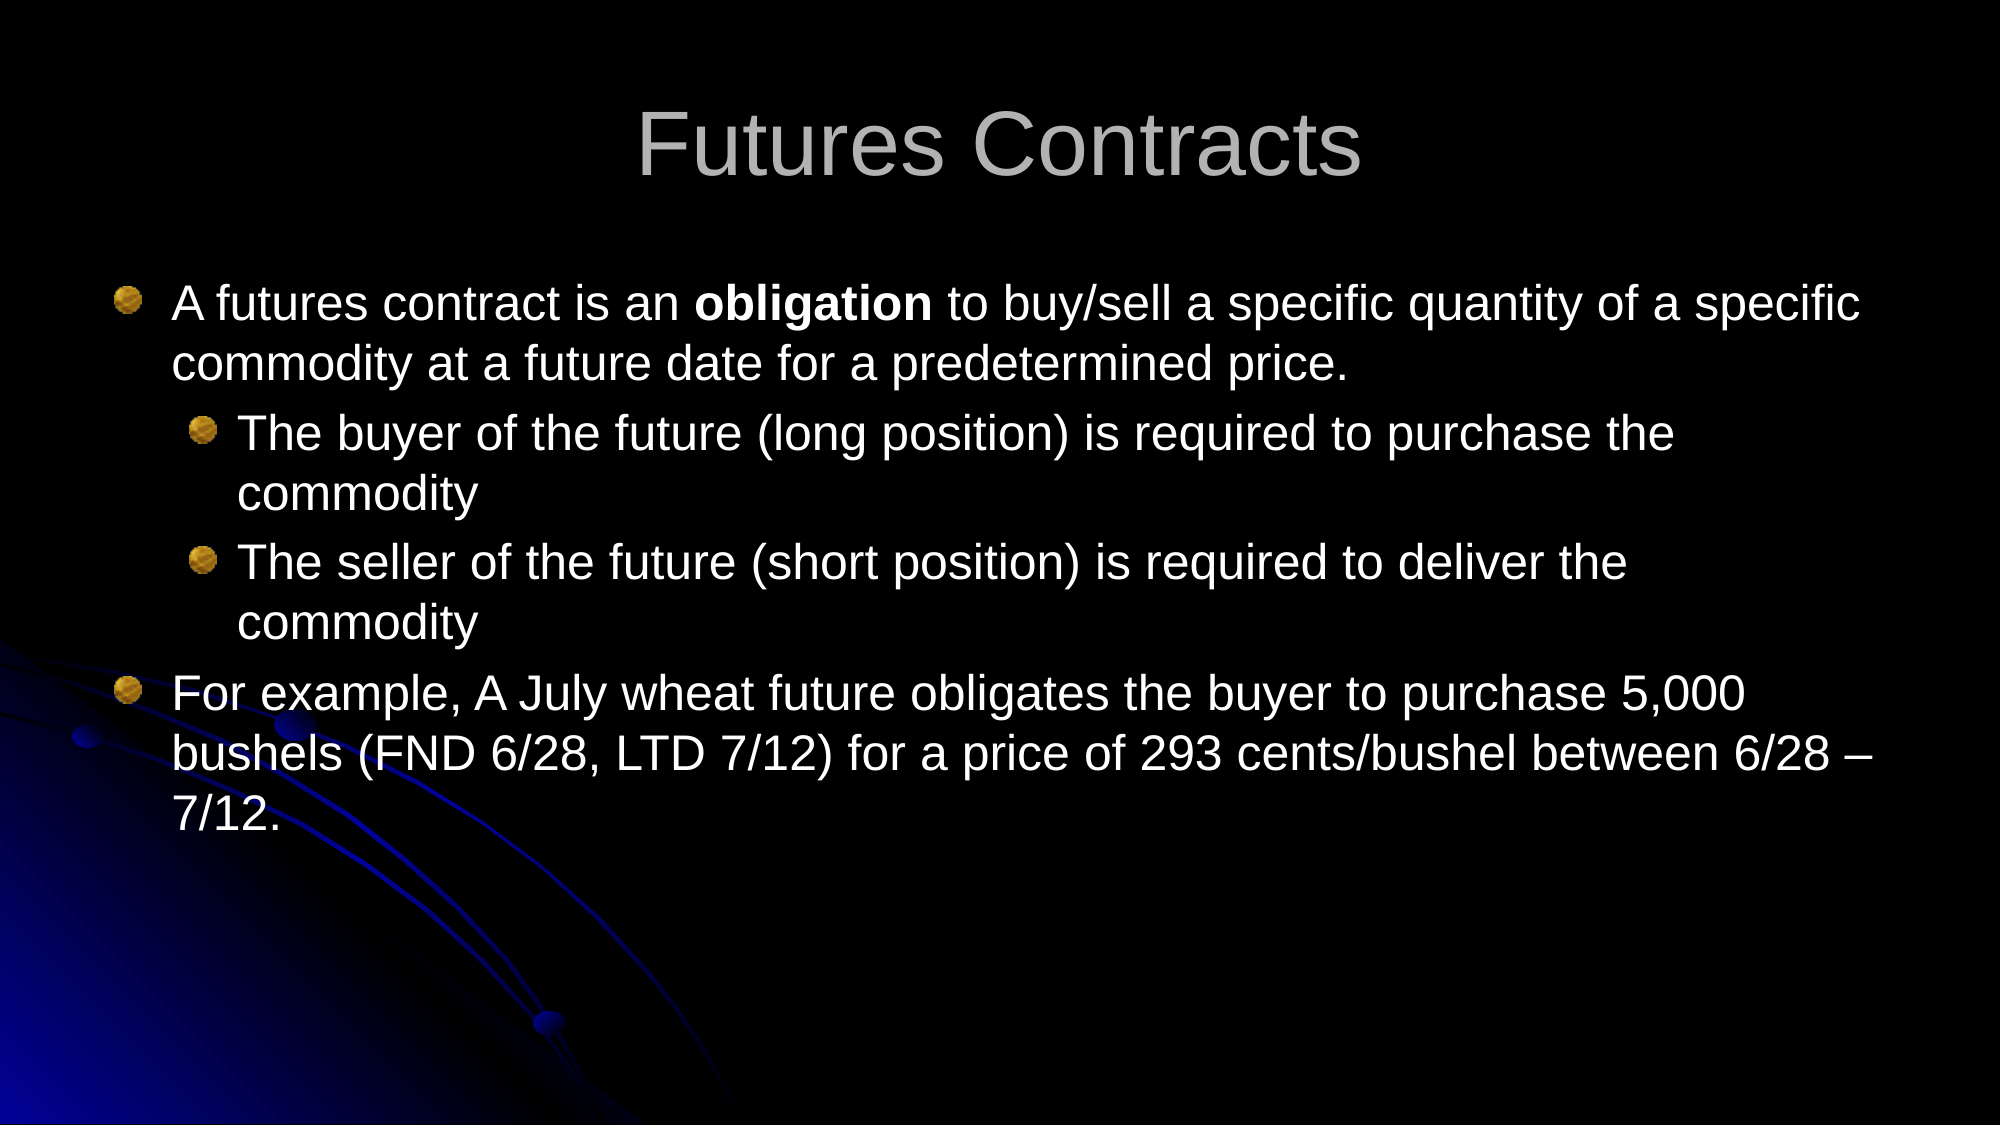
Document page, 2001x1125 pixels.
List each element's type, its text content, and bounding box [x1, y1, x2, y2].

list A futures contract is an obligation to buy/sell a specific quantity of a specific commodity at a future date for a predetermined price. The buyer of the future (long position) is required to purchase the commodity The seller of the future (short position) is required to deliver the commodity For example, A July wheat future obligates the buyer to purchase 5,000 bushels (FND 6/28, LTD 7/12) for a price of 293 cents/bushel between 6/28 – 7/12. [99, 262, 1900, 1006]
picture [114, 676, 142, 704]
title Futures Contracts [324, 89, 1675, 189]
picture [189, 546, 217, 574]
picture [114, 286, 142, 314]
picture [189, 416, 217, 444]
